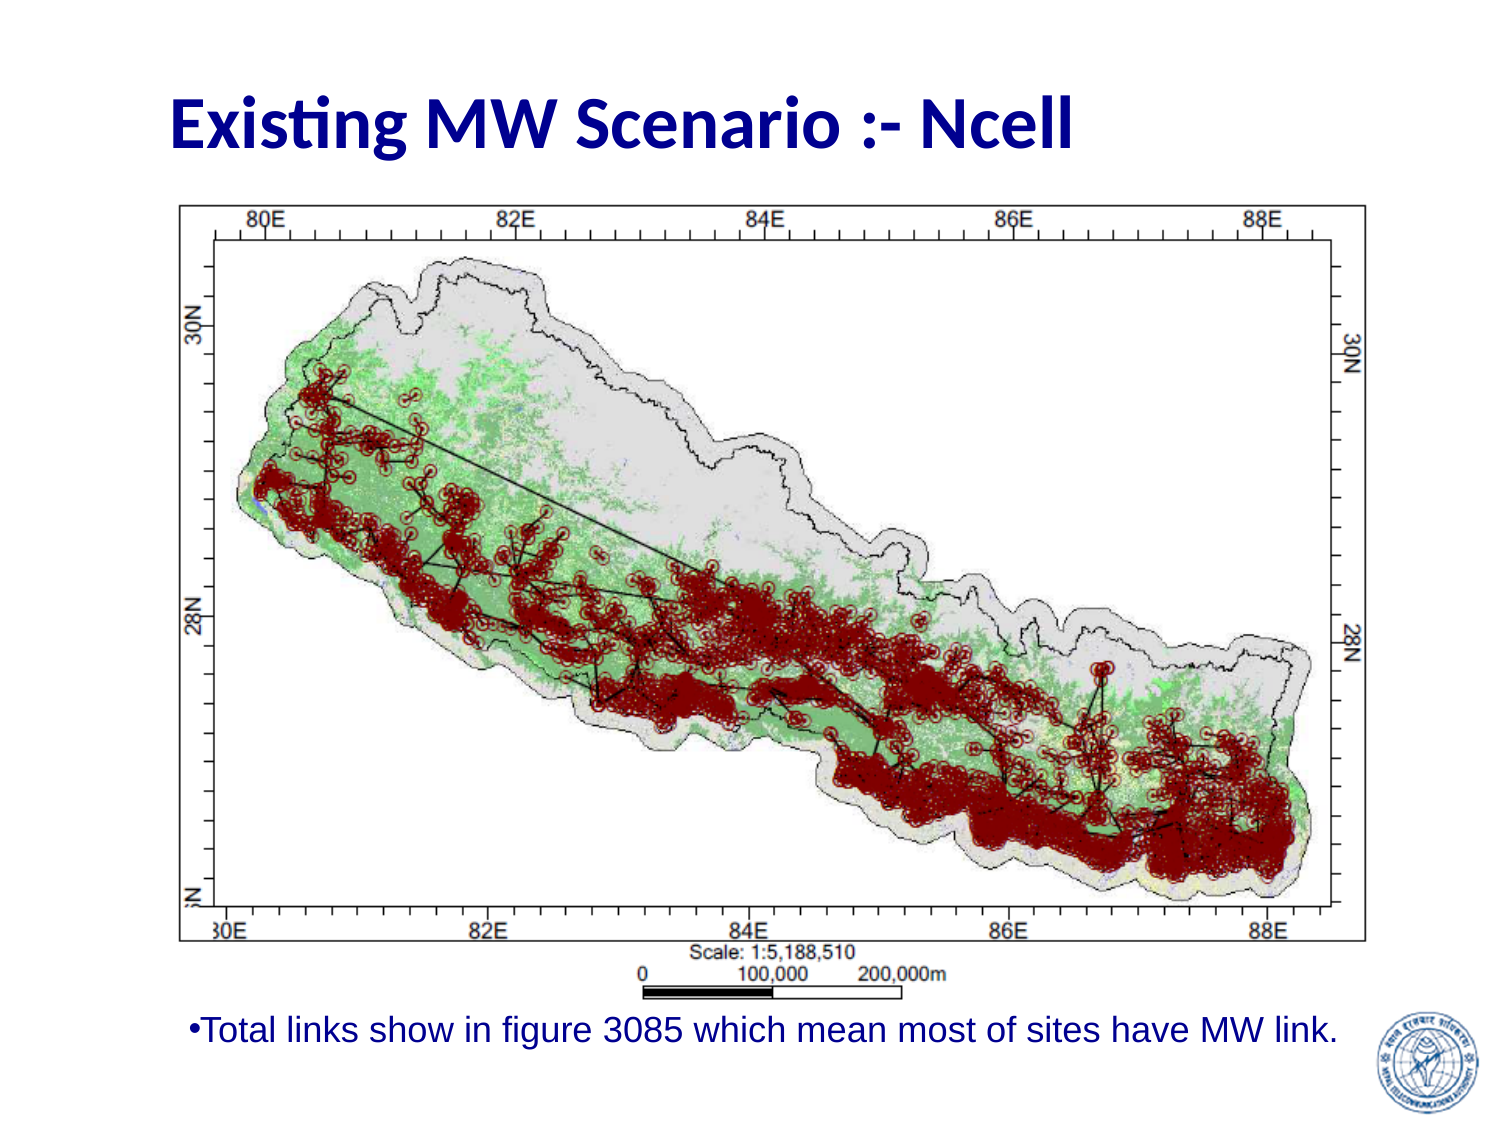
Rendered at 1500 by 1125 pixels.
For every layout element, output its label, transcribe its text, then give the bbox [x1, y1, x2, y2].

picture [173, 198, 1484, 1119]
title Existing MW Scenario :- Ncell [154, 37, 1313, 200]
text_box Total links show in figure 3085 which mean most of sites have MW link. [173, 1012, 1365, 1069]
